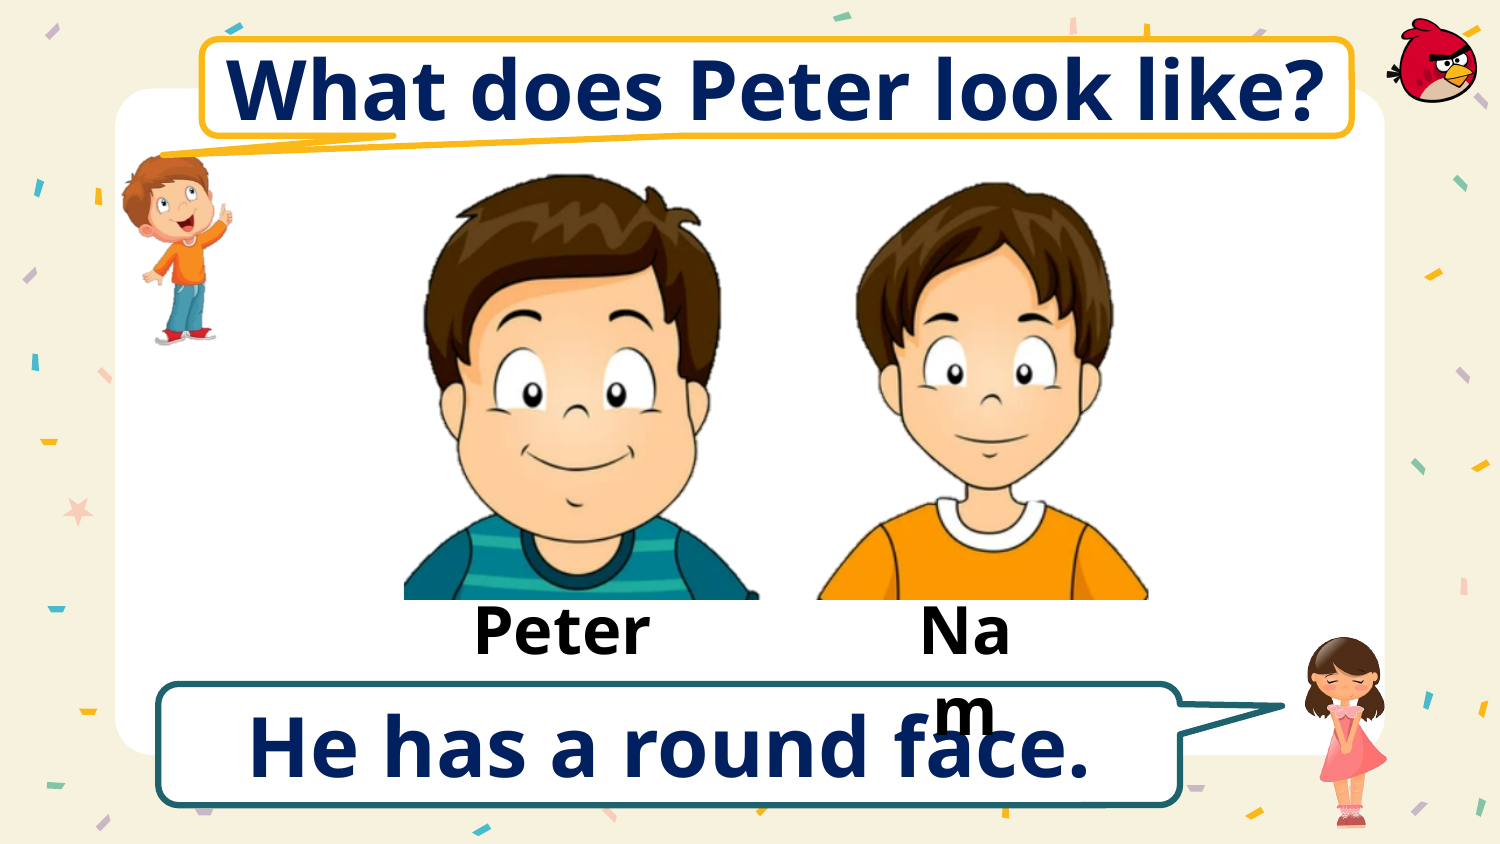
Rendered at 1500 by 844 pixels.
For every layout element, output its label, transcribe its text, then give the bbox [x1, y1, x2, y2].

text_box What does Peter look like? [199, 37, 1354, 155]
text_box Nam [872, 608, 1059, 756]
text_box He has a round face. [156, 681, 1263, 808]
picture [120, 148, 239, 346]
text_box Peter [429, 608, 696, 676]
picture [1368, 0, 1500, 128]
picture [1268, 620, 1436, 834]
picture [354, 171, 1181, 600]
